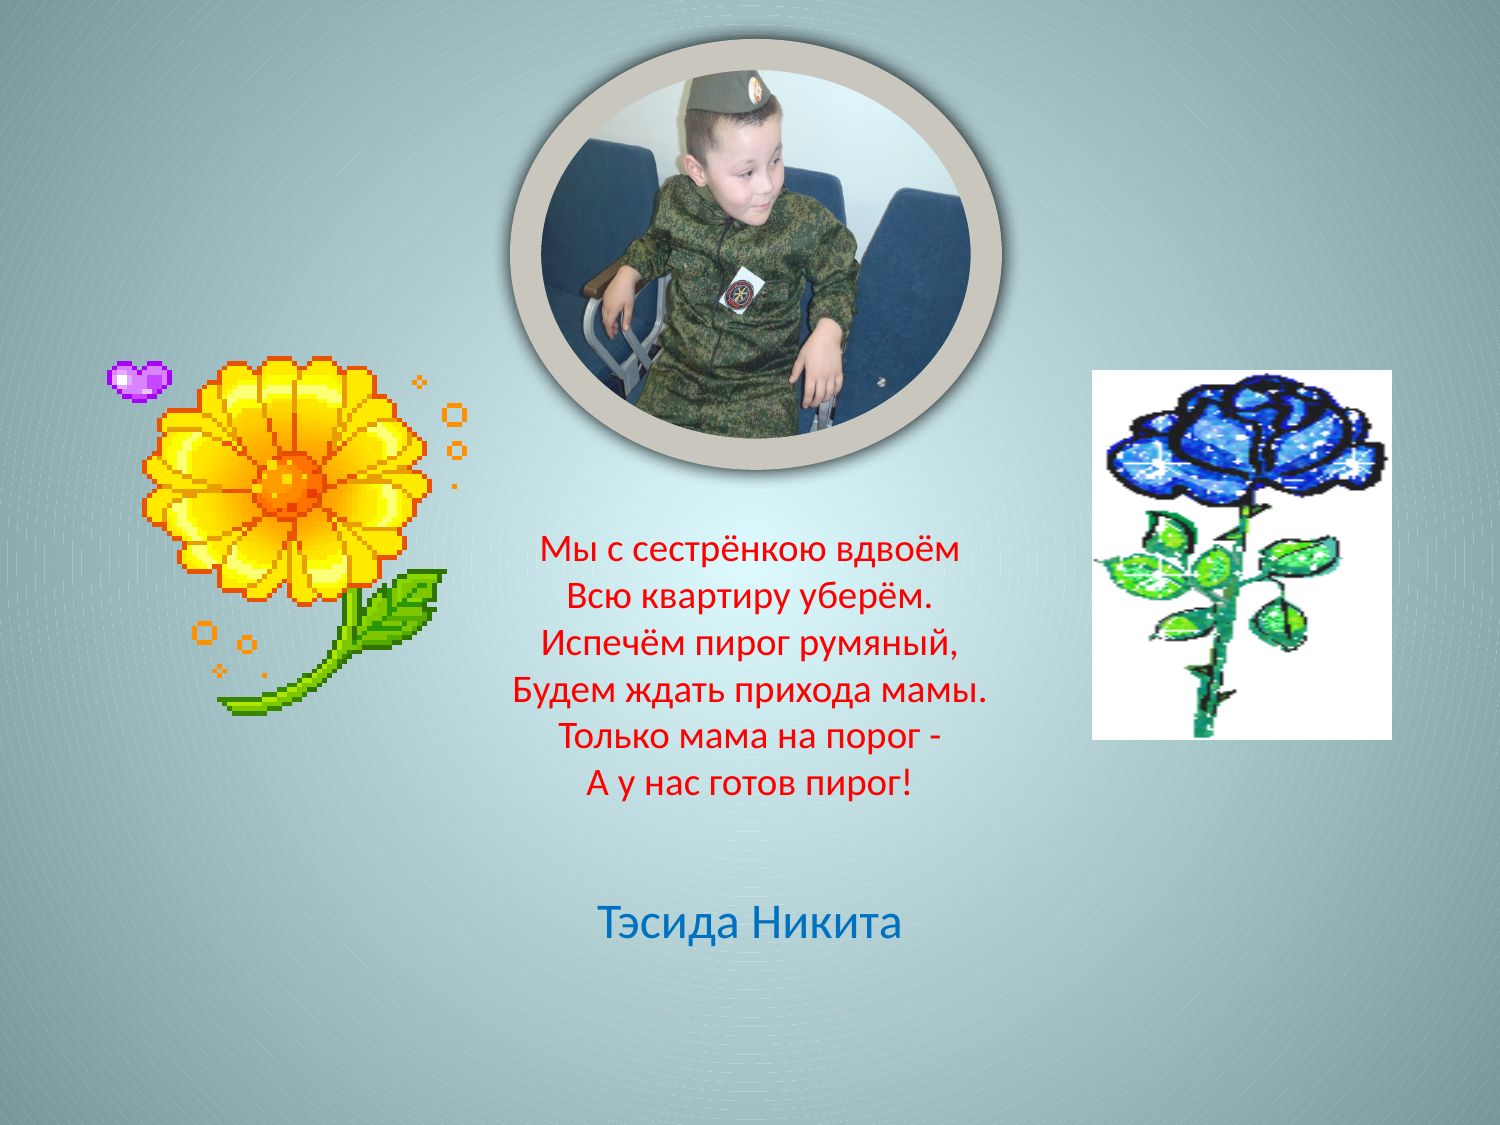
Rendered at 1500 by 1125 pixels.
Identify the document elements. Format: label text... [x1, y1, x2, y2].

picture [1092, 370, 1392, 740]
list Тэсида Никита [75, 881, 1425, 1005]
picture [52, 313, 503, 740]
picture [525, 54, 987, 455]
title Мы с сестрёнкою вдвоём Всю квартиру уберём. Испечём пирог румяный, Будем ждать прихода мамы. Только мама на порог - А у нас готов пирог! [75, 515, 1425, 858]
